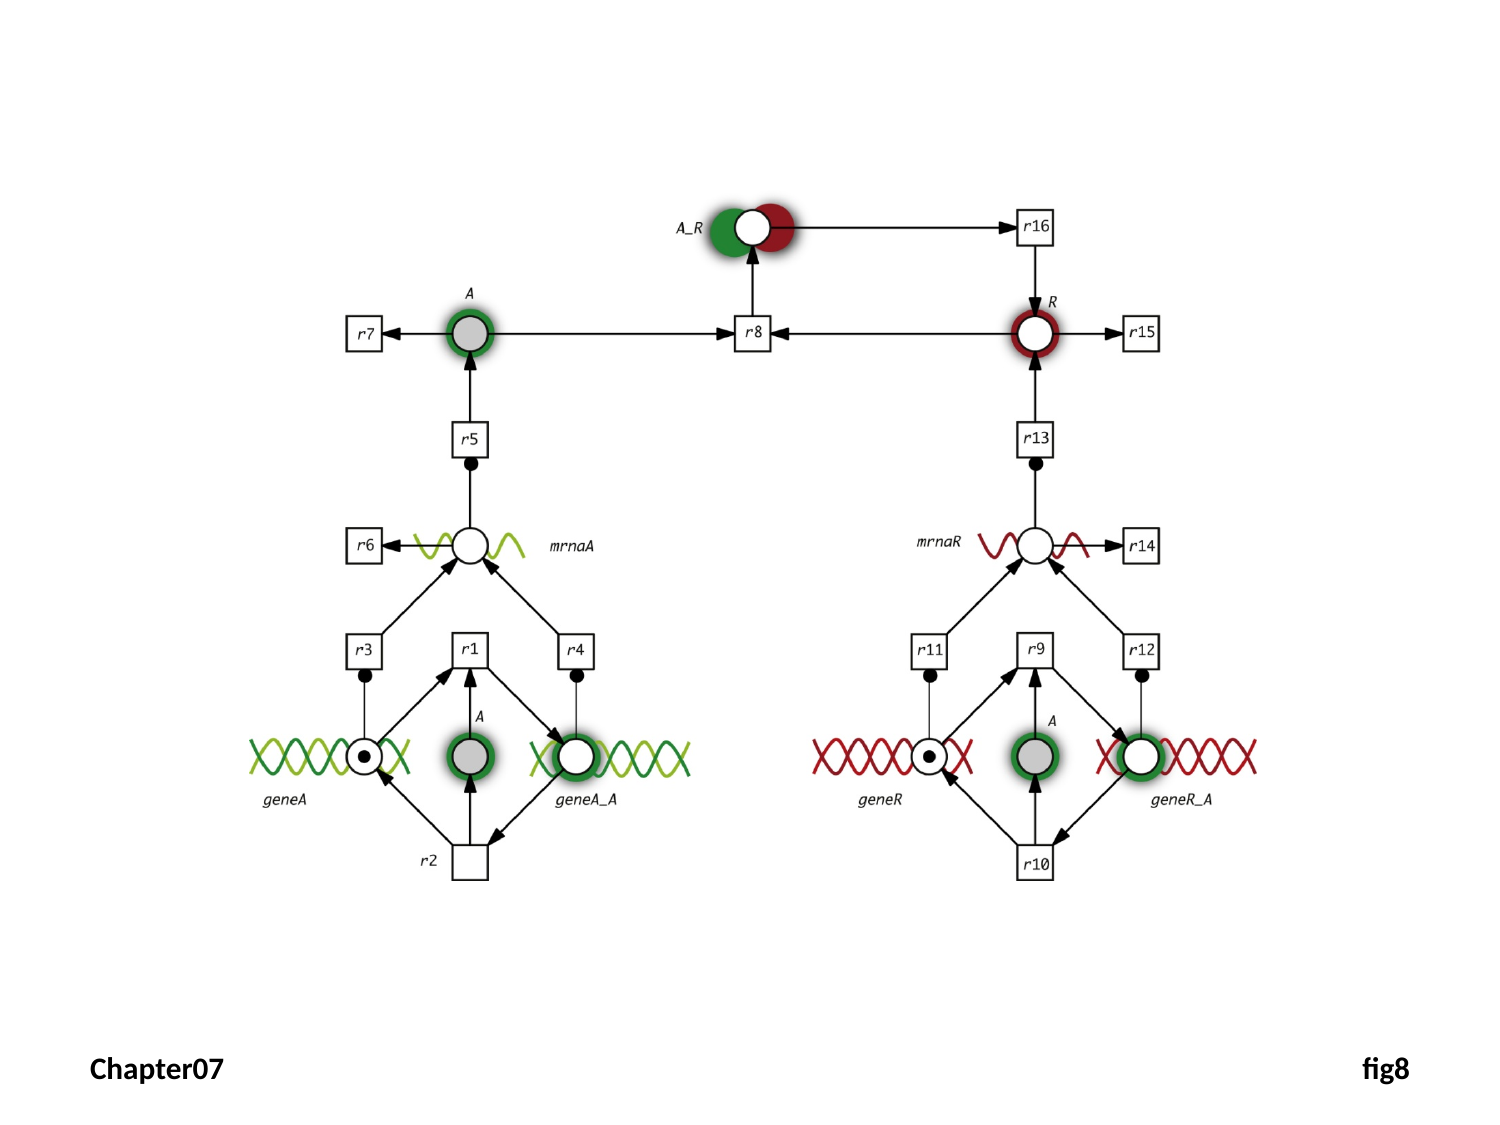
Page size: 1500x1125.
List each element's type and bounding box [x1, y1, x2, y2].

picture [249, 187, 1257, 881]
